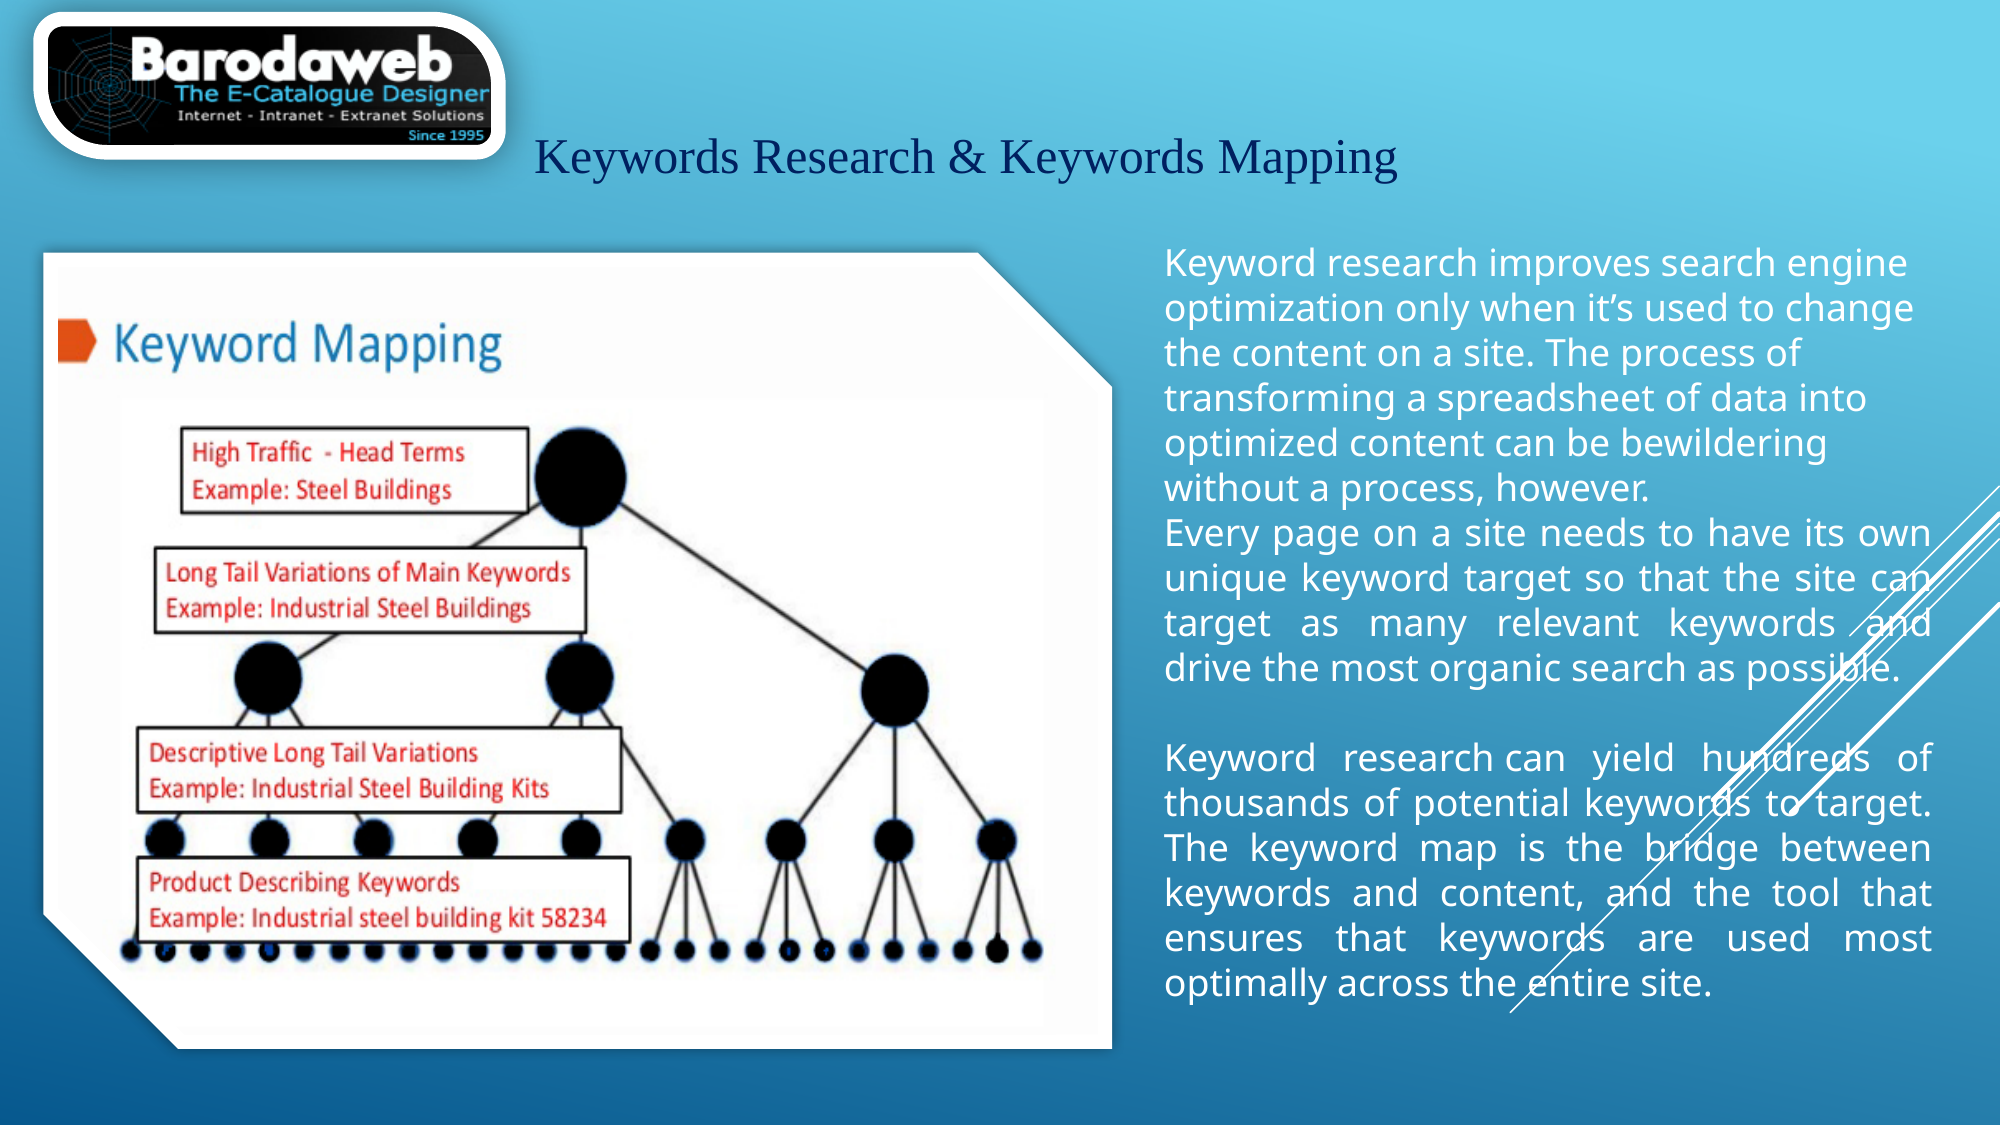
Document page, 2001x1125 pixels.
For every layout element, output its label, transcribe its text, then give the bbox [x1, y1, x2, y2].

text_box Keyword research improves search engine optimization only when it’s used to change the content on a site. The process of transforming a spreadsheet of data into optimized content can be bewildering without a process, however. Every page on a site needs to have its own unique keyword target so that the site can target as many relevant keywords and drive the most organic search as possible. Keyword research can yield hundreds of thousands of potential keywords to target. The keyword map is the bridge between keywords and content, and the tool that ensures that keywords are used most optimally across the entire site. [1149, 231, 1948, 1012]
text_box Keywords Research & Keywords Mapping [519, 115, 1414, 191]
picture [50, 259, 1106, 1042]
picture [48, 27, 491, 145]
